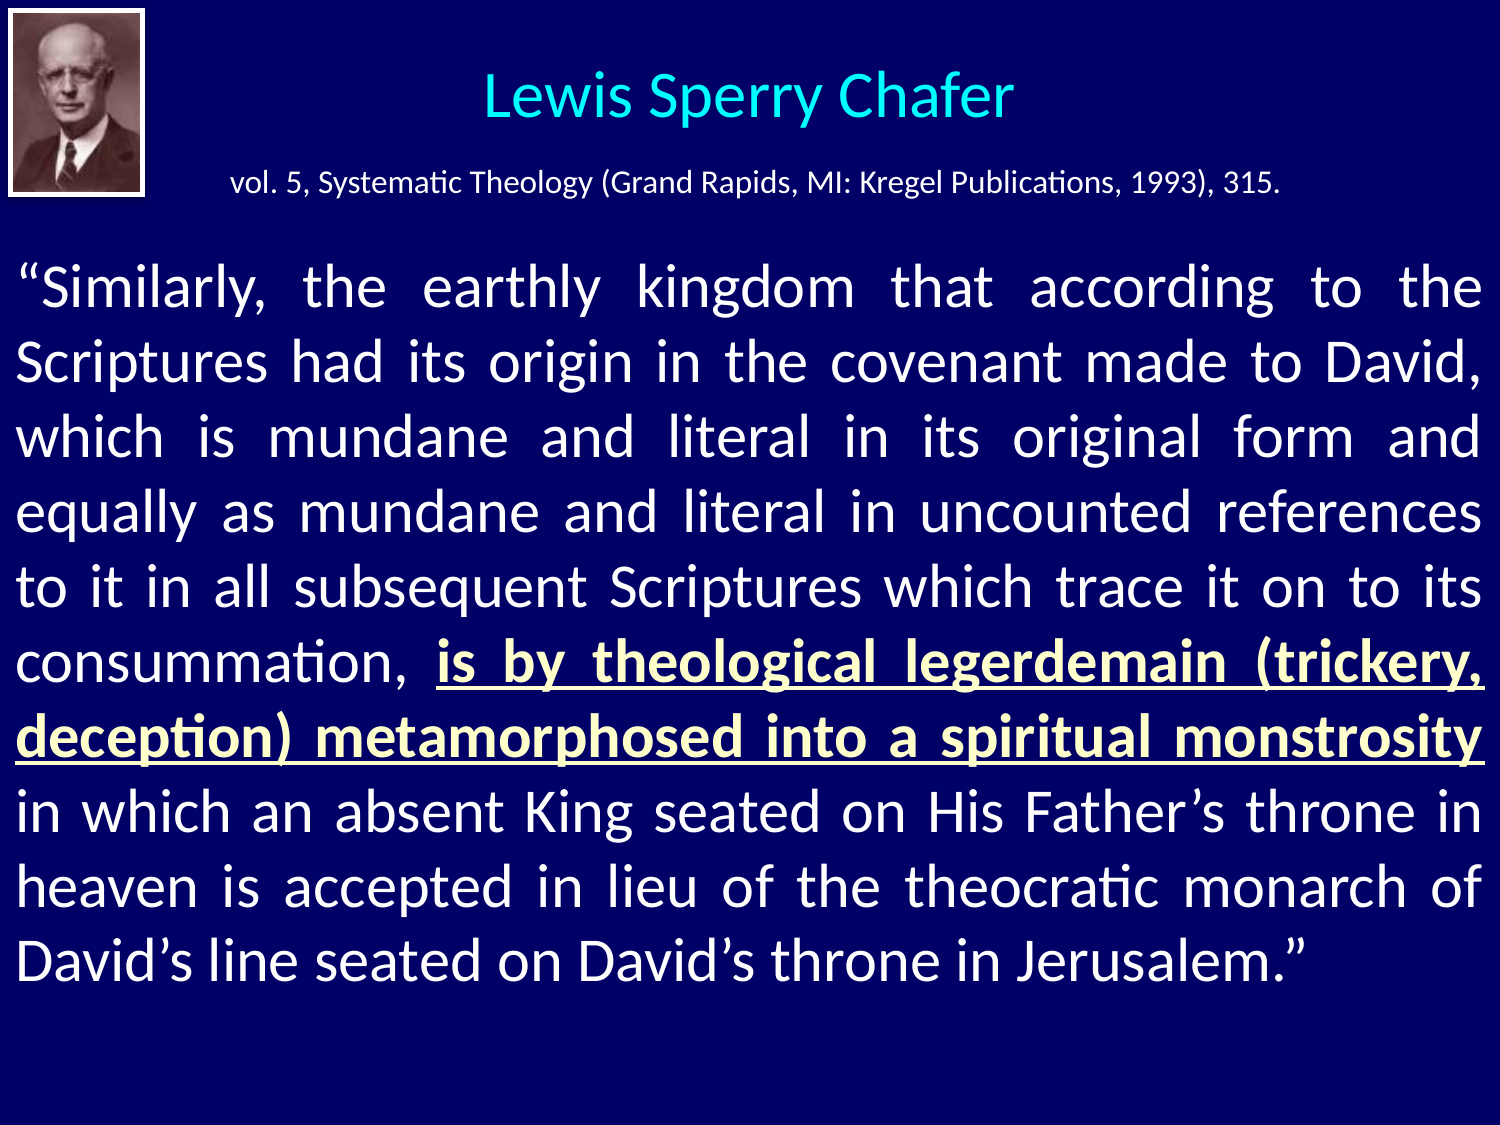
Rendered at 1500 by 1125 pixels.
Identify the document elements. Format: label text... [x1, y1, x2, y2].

list “Similarly, the earthly kingdom that according to the Scriptures had its origin in the covenant made to David, which is mundane and literal in its original form and equally as mundane and literal in uncounted references to it in all subsequent Scriptures which trace it on to its consummation, is by theological legerdemain (trickery, deception) metamorphosed into a spiritual monstrosity in which an absent King seated on His Father’s throne in heaven is accepted in lieu of the theocratic monarch of David’s line seated on David’s throne in Jerusalem.” [0, 237, 1500, 913]
text_box Lewis Sperry Chafer vol. 5, Systematic Theology (Grand Rapids, MI: Kregel Publications, 1993), 315. [125, 43, 1375, 211]
picture [12, 12, 141, 193]
